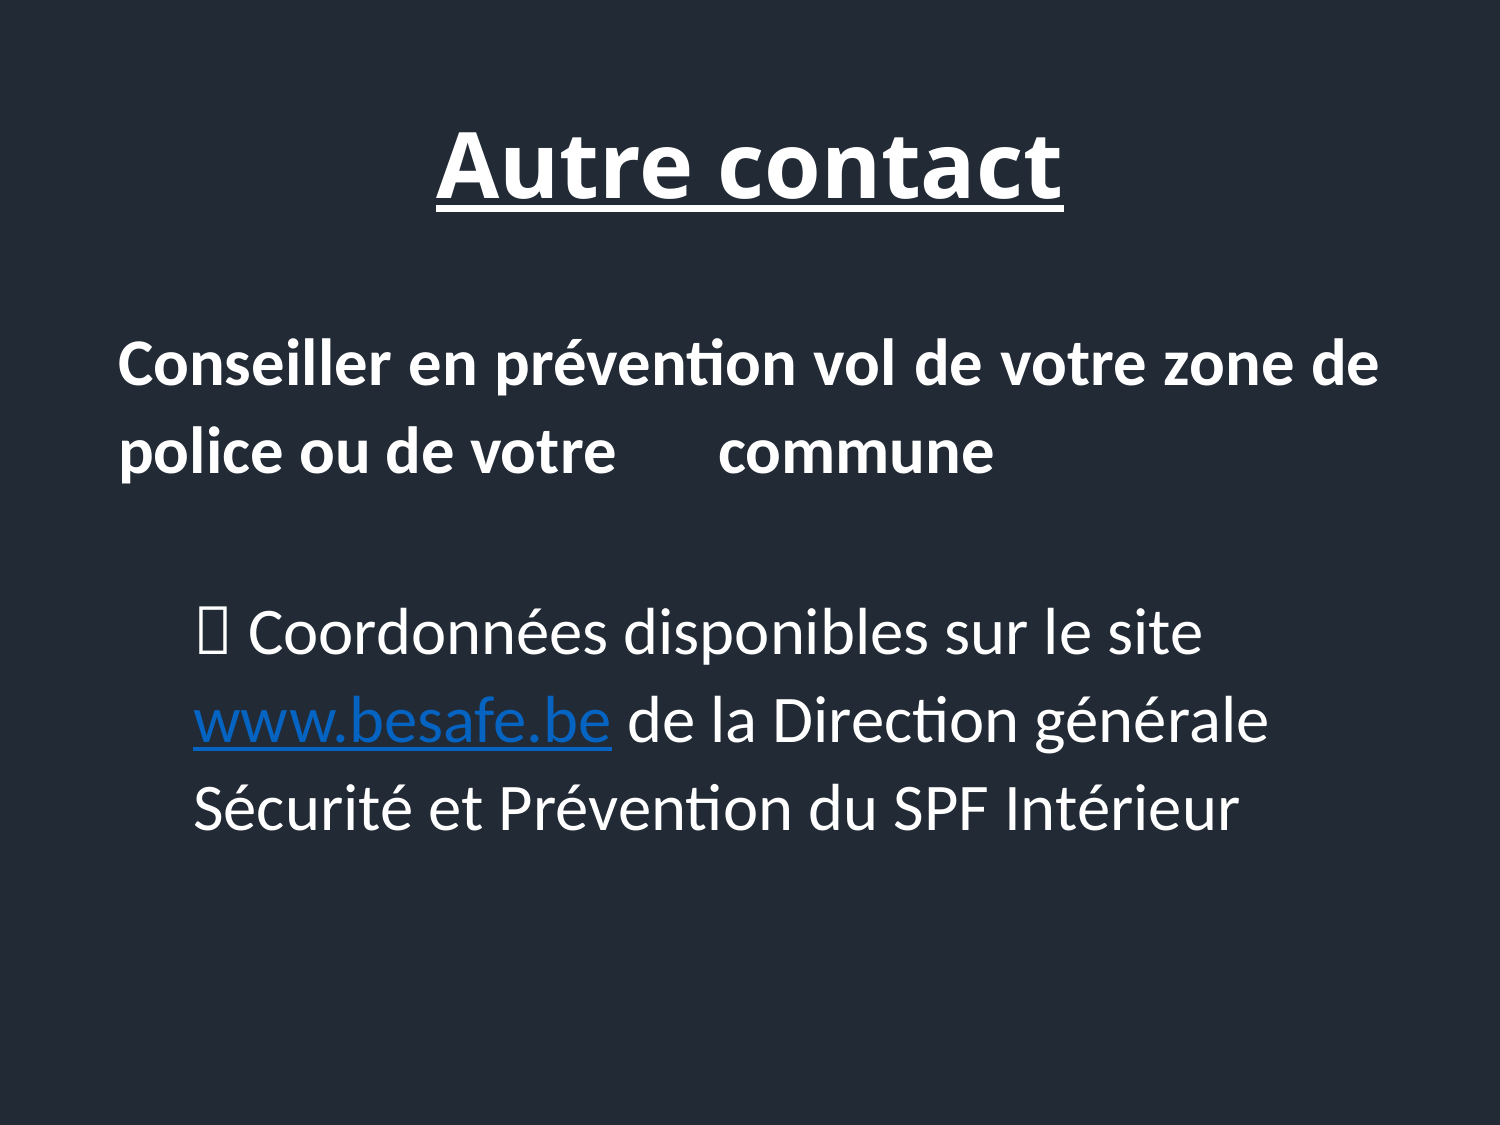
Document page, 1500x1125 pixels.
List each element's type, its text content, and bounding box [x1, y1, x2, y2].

list Conseiller en prévention vol de votre zone de police ou de votre commune  Coordonnées disponibles sur le site www.besafe.be de la Direction générale Sécurité et Prévention du SPF Intérieur [103, 303, 1397, 911]
title Autre contact [103, 59, 1397, 278]
